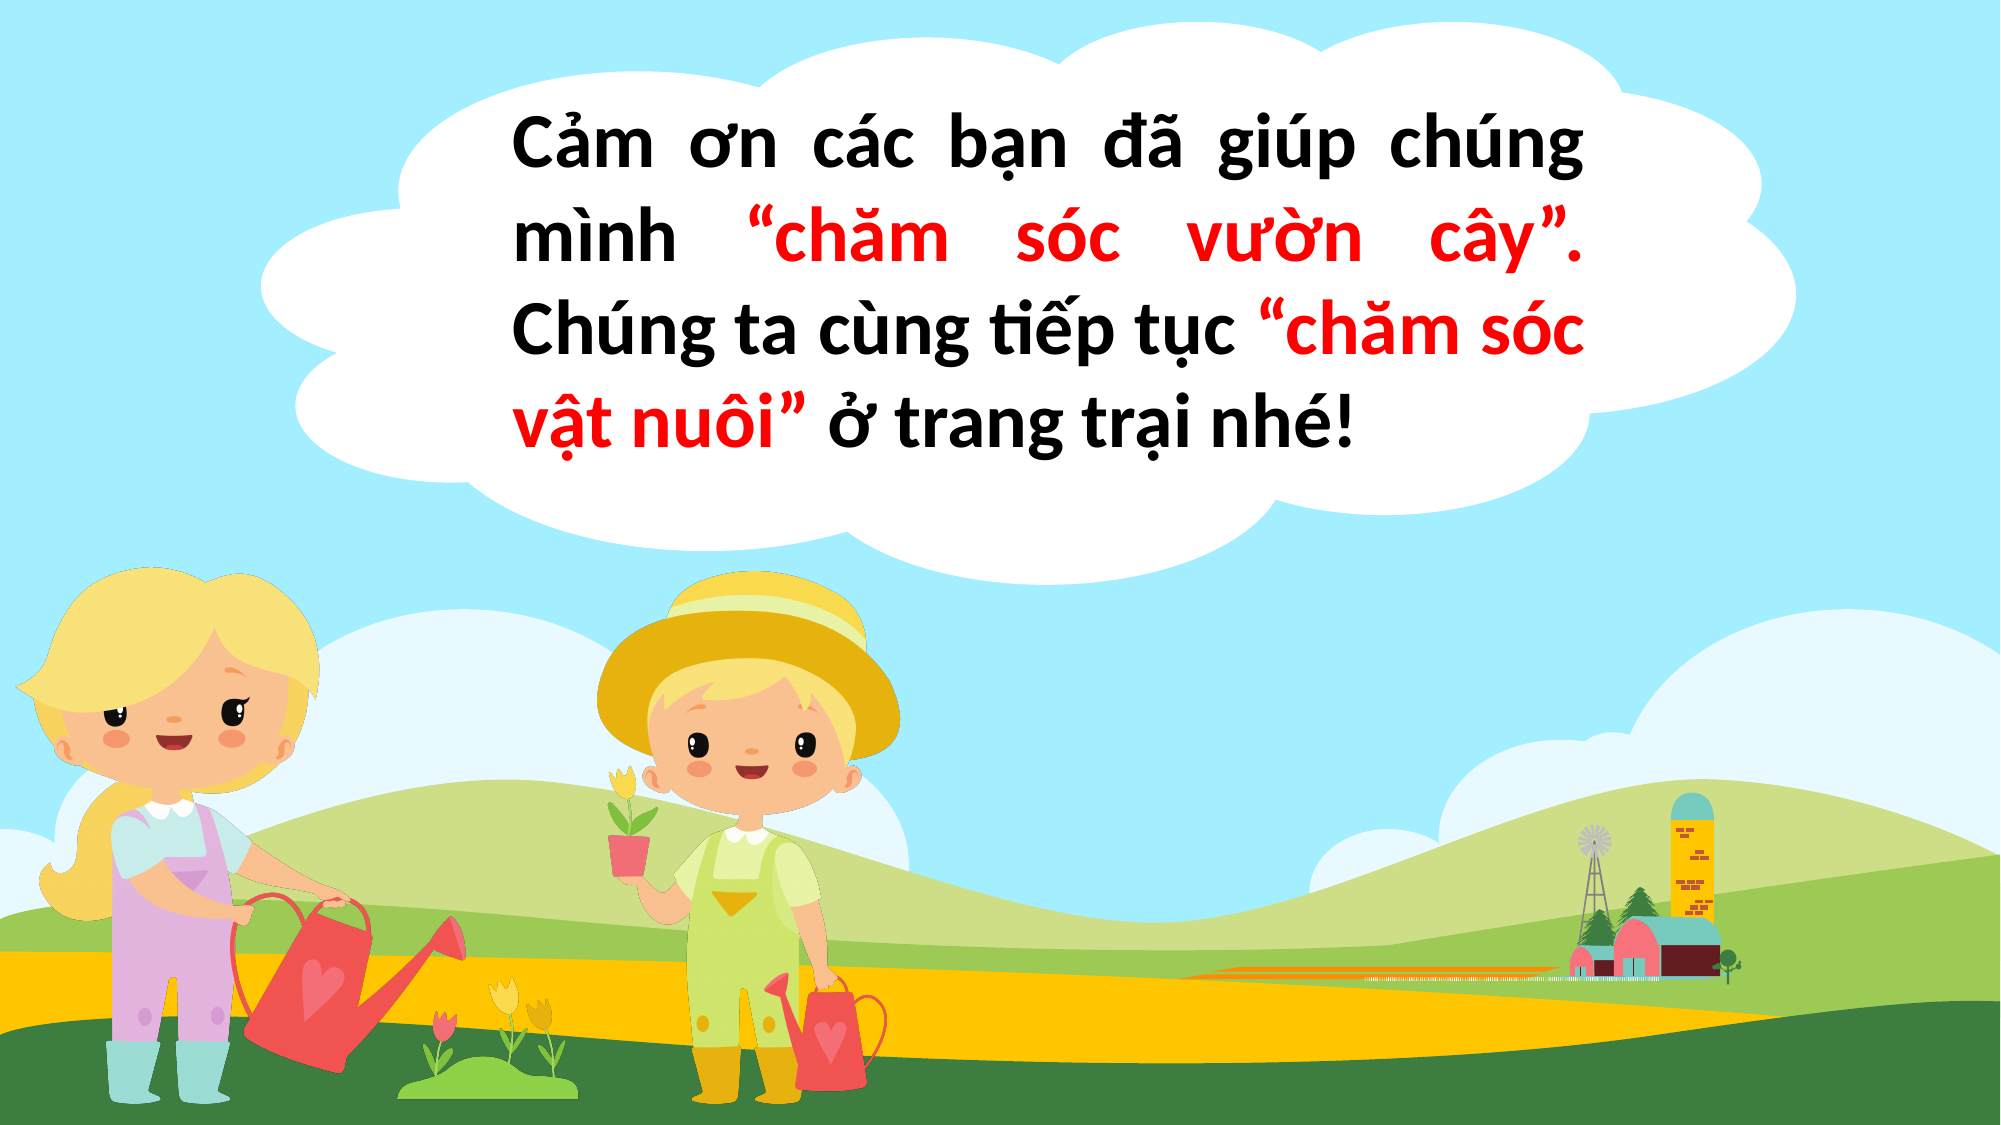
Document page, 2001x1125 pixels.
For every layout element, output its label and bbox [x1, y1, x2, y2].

picture [580, 583, 911, 1106]
picture [15, 562, 579, 1106]
text_box [261, 19, 1796, 583]
